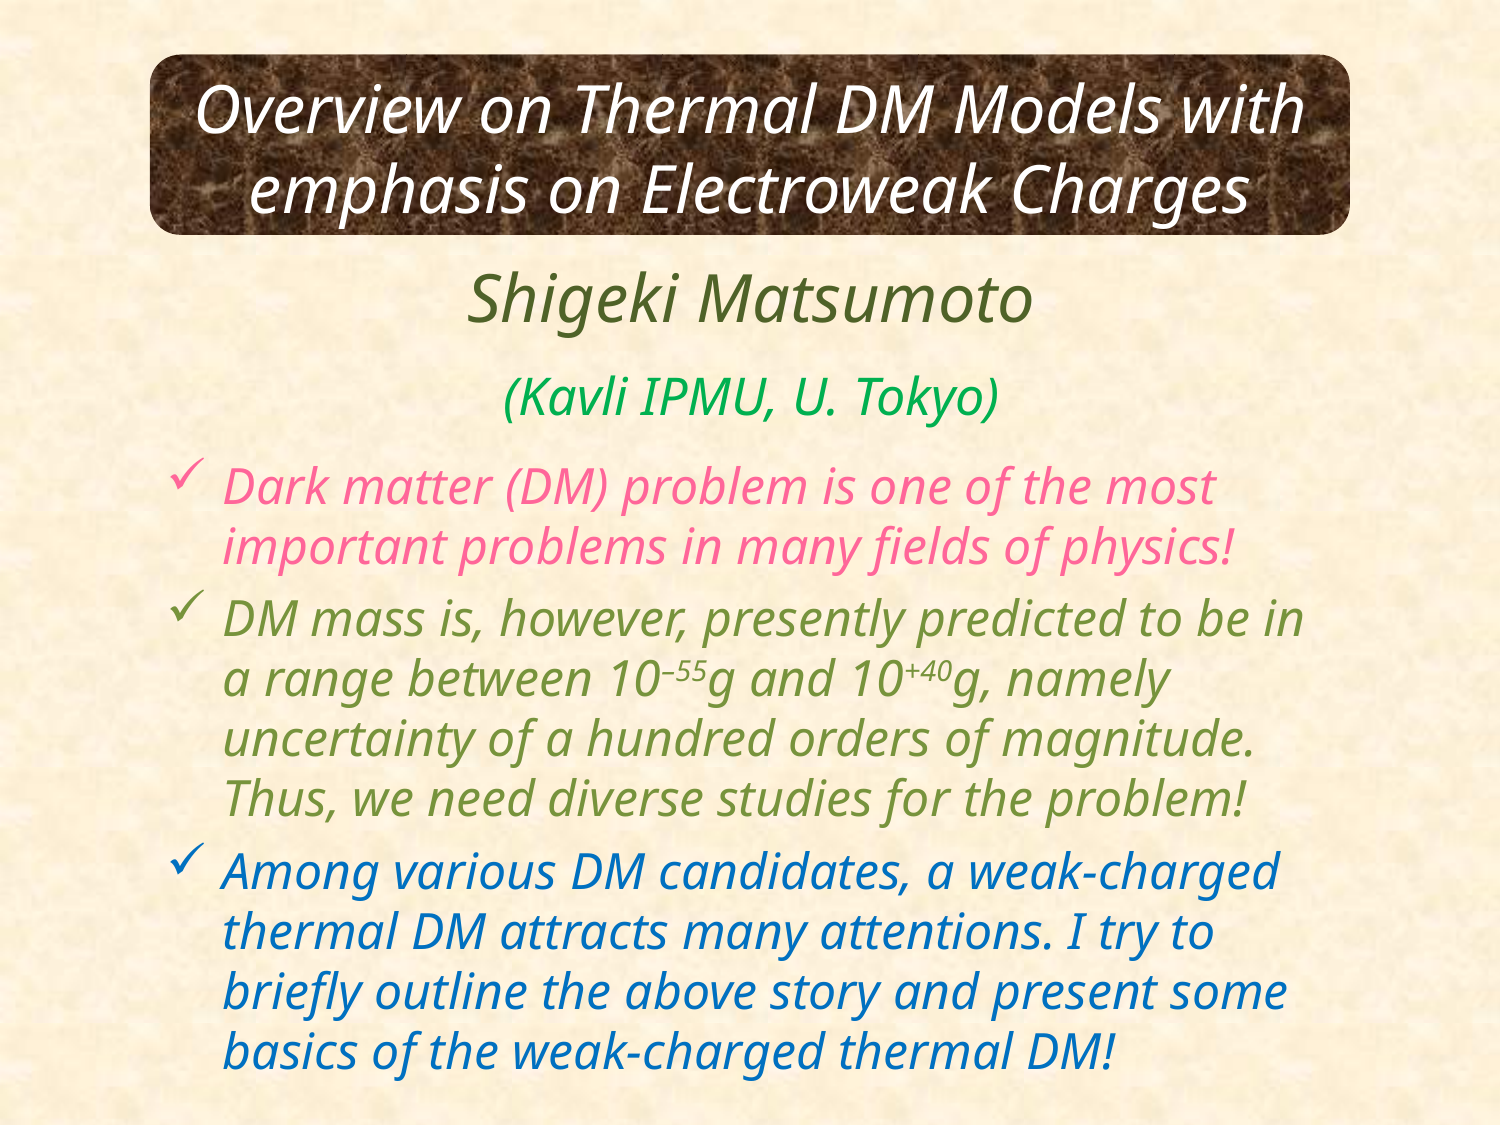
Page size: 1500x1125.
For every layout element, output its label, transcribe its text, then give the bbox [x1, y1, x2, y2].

text_box [1342, 61, 1353, 228]
text_box [147, 52, 1341, 230]
text_box [164, 233, 1336, 237]
picture [0, 0, 1500, 1125]
title Overview on Thermal DM Models with emphasis on Electroweak Charges [159, 60, 1342, 233]
text_box Dark matter (DM) problem is one of the most important problems in many fields of physics! DM mass is, however, presently predicted to be in a range between 10–55g and 10+40g, namely uncertainty of a hundred orders of magnitude. Thus, we need diverse studies for the problem! Among various DM candidates, a weak-charged thermal DM attracts many attentions. I try to briefly outline the above story and present some basics of the weak-charged thermal DM! [151, 446, 1350, 1087]
text_box Shigeki Matsumoto (Kavli IPMU, U. Tokyo) [237, 248, 1266, 433]
